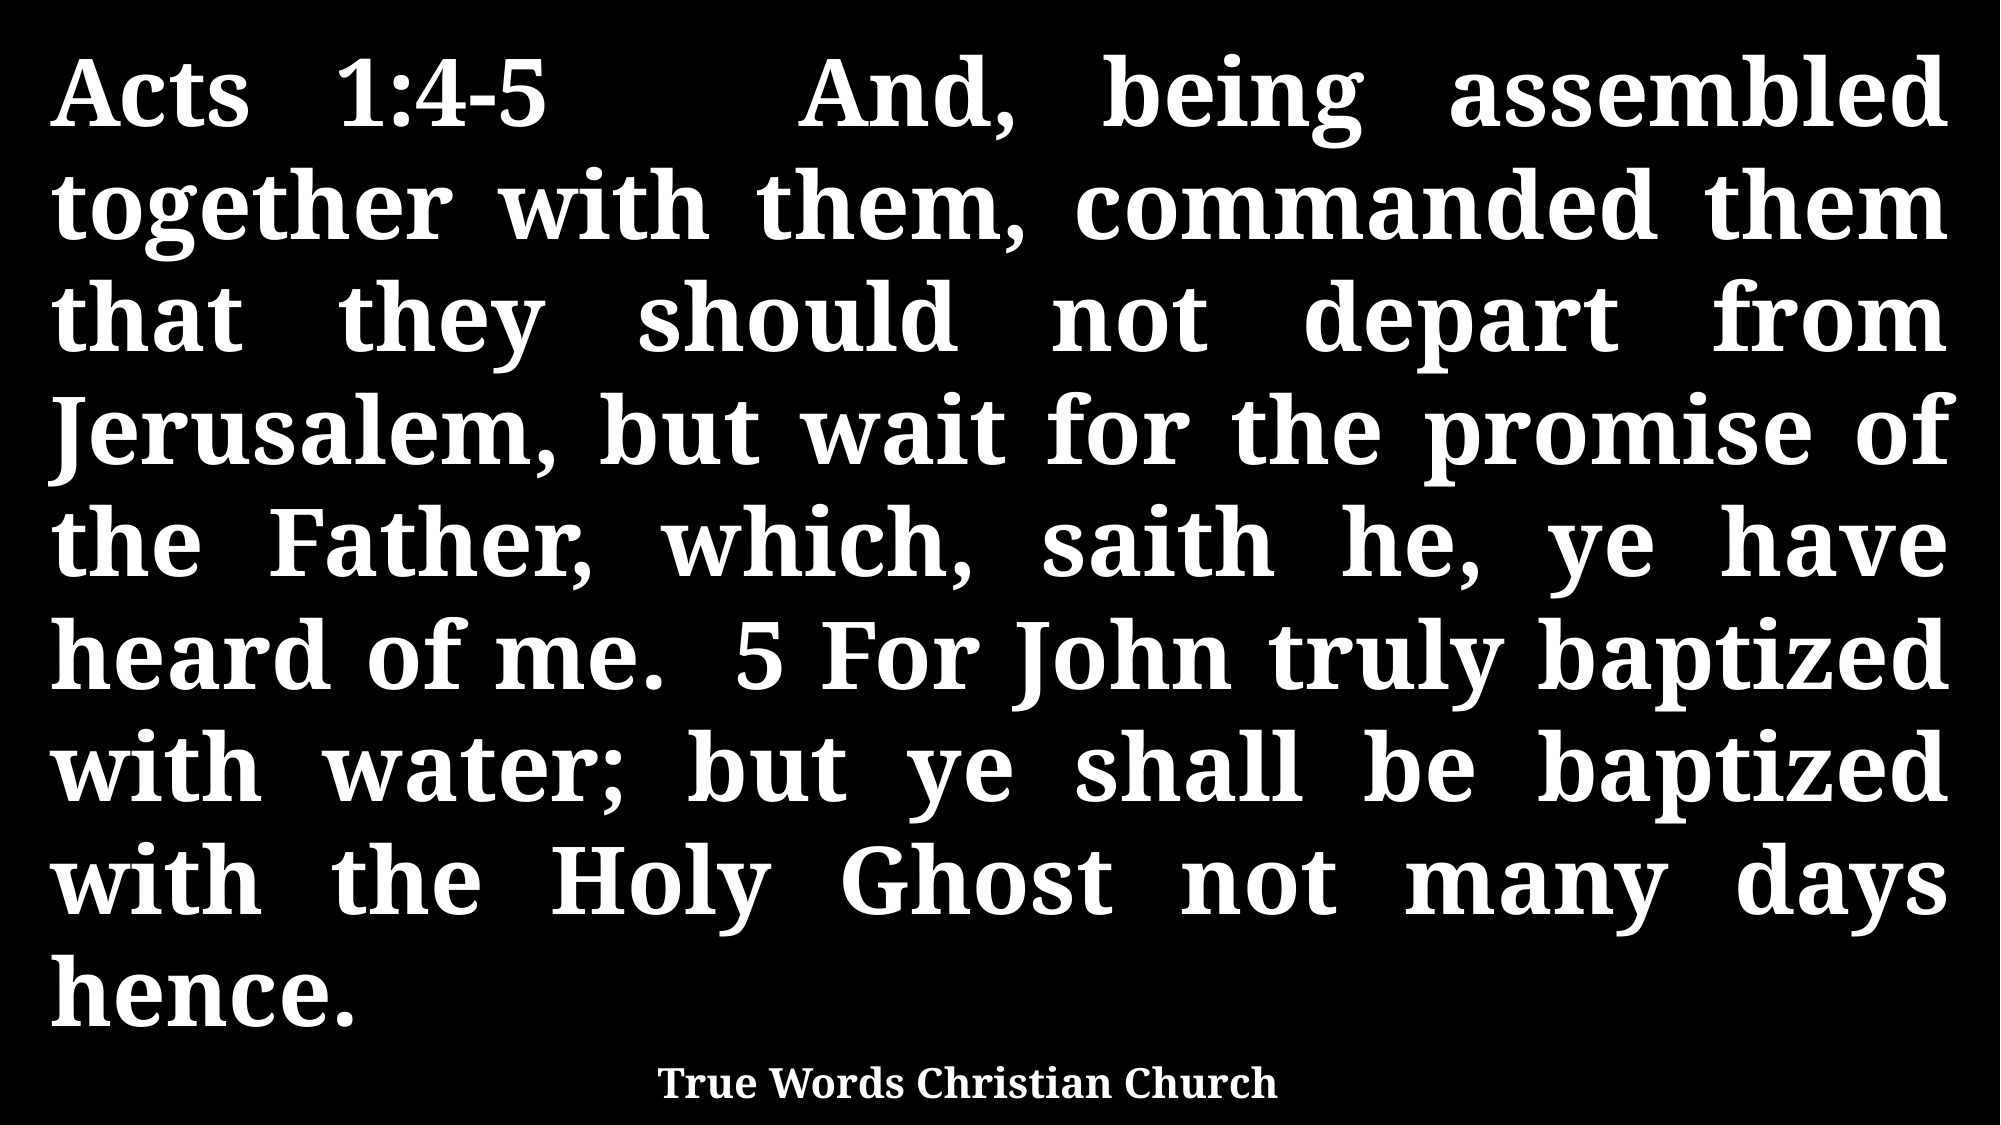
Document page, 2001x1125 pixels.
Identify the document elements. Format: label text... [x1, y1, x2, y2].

text_box Acts 1:4-5 And, being assembled together with them, commanded them that they should not depart from Jerusalem, but wait for the promise of the Father, which, saith he, ye have heard of me. 5 For John truly baptized with water; but ye shall be baptized with the Holy Ghost not many days hence. [35, 25, 1965, 1053]
text_box True Words Christian Church [642, 1053, 1294, 1114]
